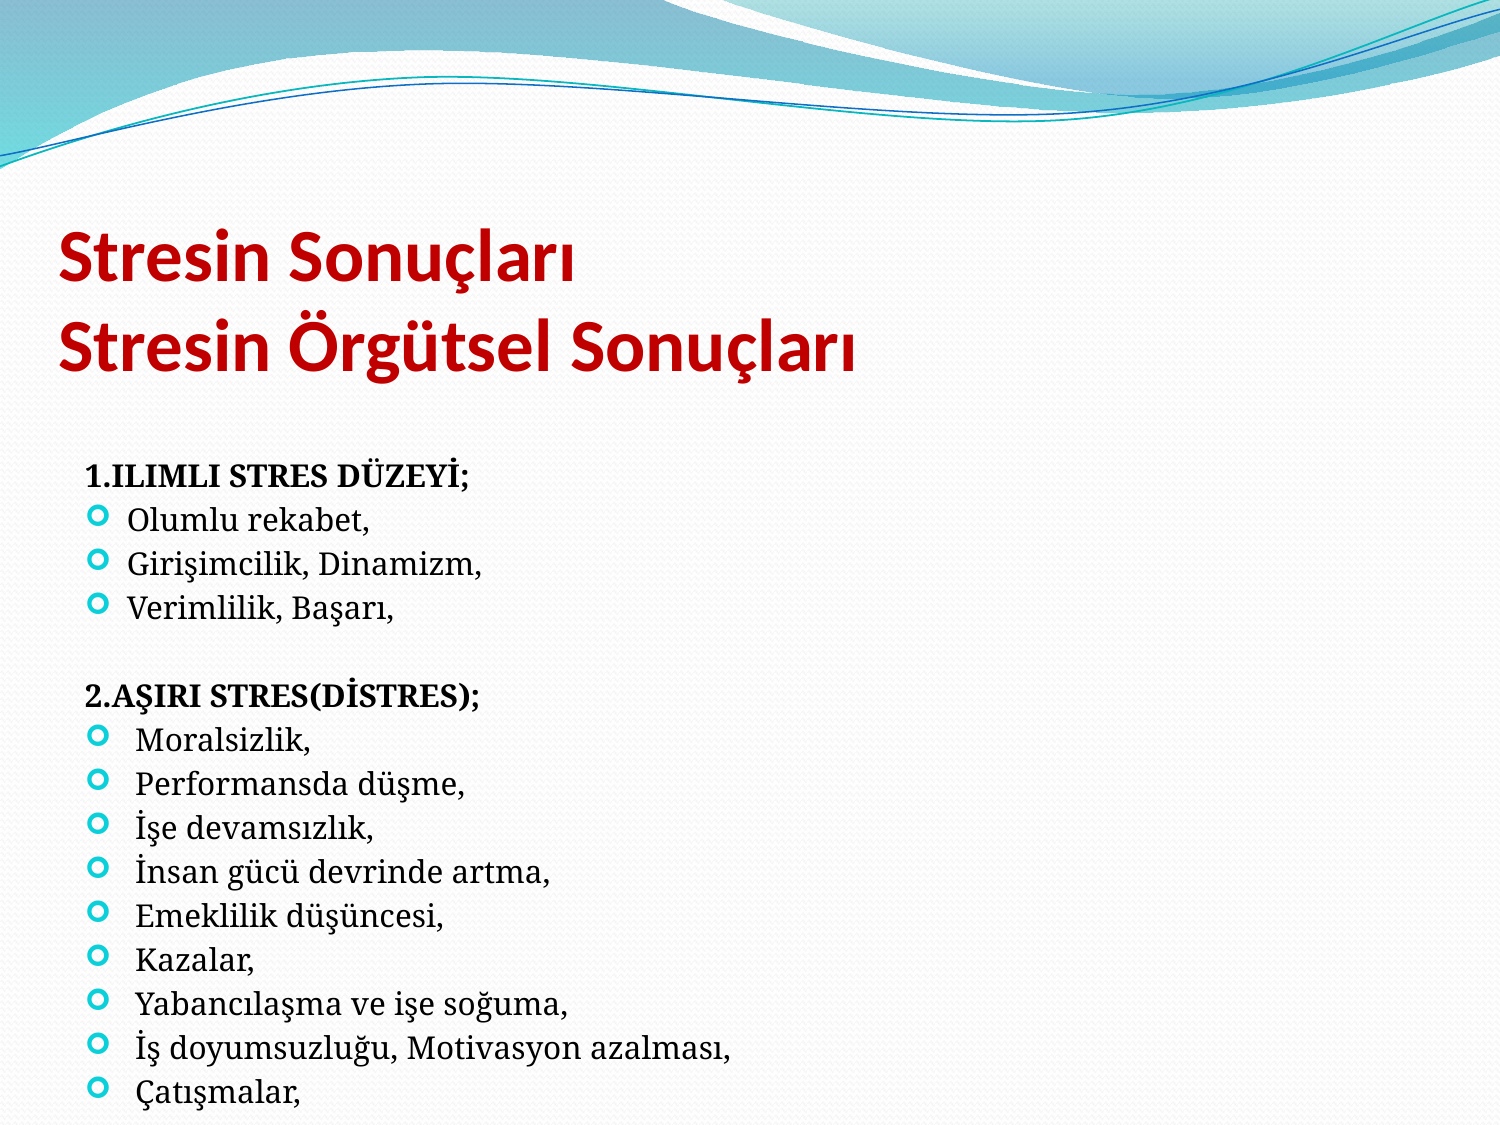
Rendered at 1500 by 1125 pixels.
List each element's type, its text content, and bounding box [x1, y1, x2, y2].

title Stresin Sonuçları Stresin Örgütsel Sonuçları [58, 199, 1409, 387]
list 1.ILIMLI STRES DÜZEYİ; Olumlu rekabet, Girişimcilik, Dinamizm, Verimlilik, Başarı, 2.AŞIRI STRES(DİSTRES); Moralsizlik, Performansda düşme, İşe devamsızlık, İnsan gücü devrinde artma, Emeklilik düşüncesi, Kazalar, Yabancılaşma ve işe soğuma, İş doyumsuzluğu, Motivasyon azalması, Çatışmalar, [70, 404, 1421, 1125]
